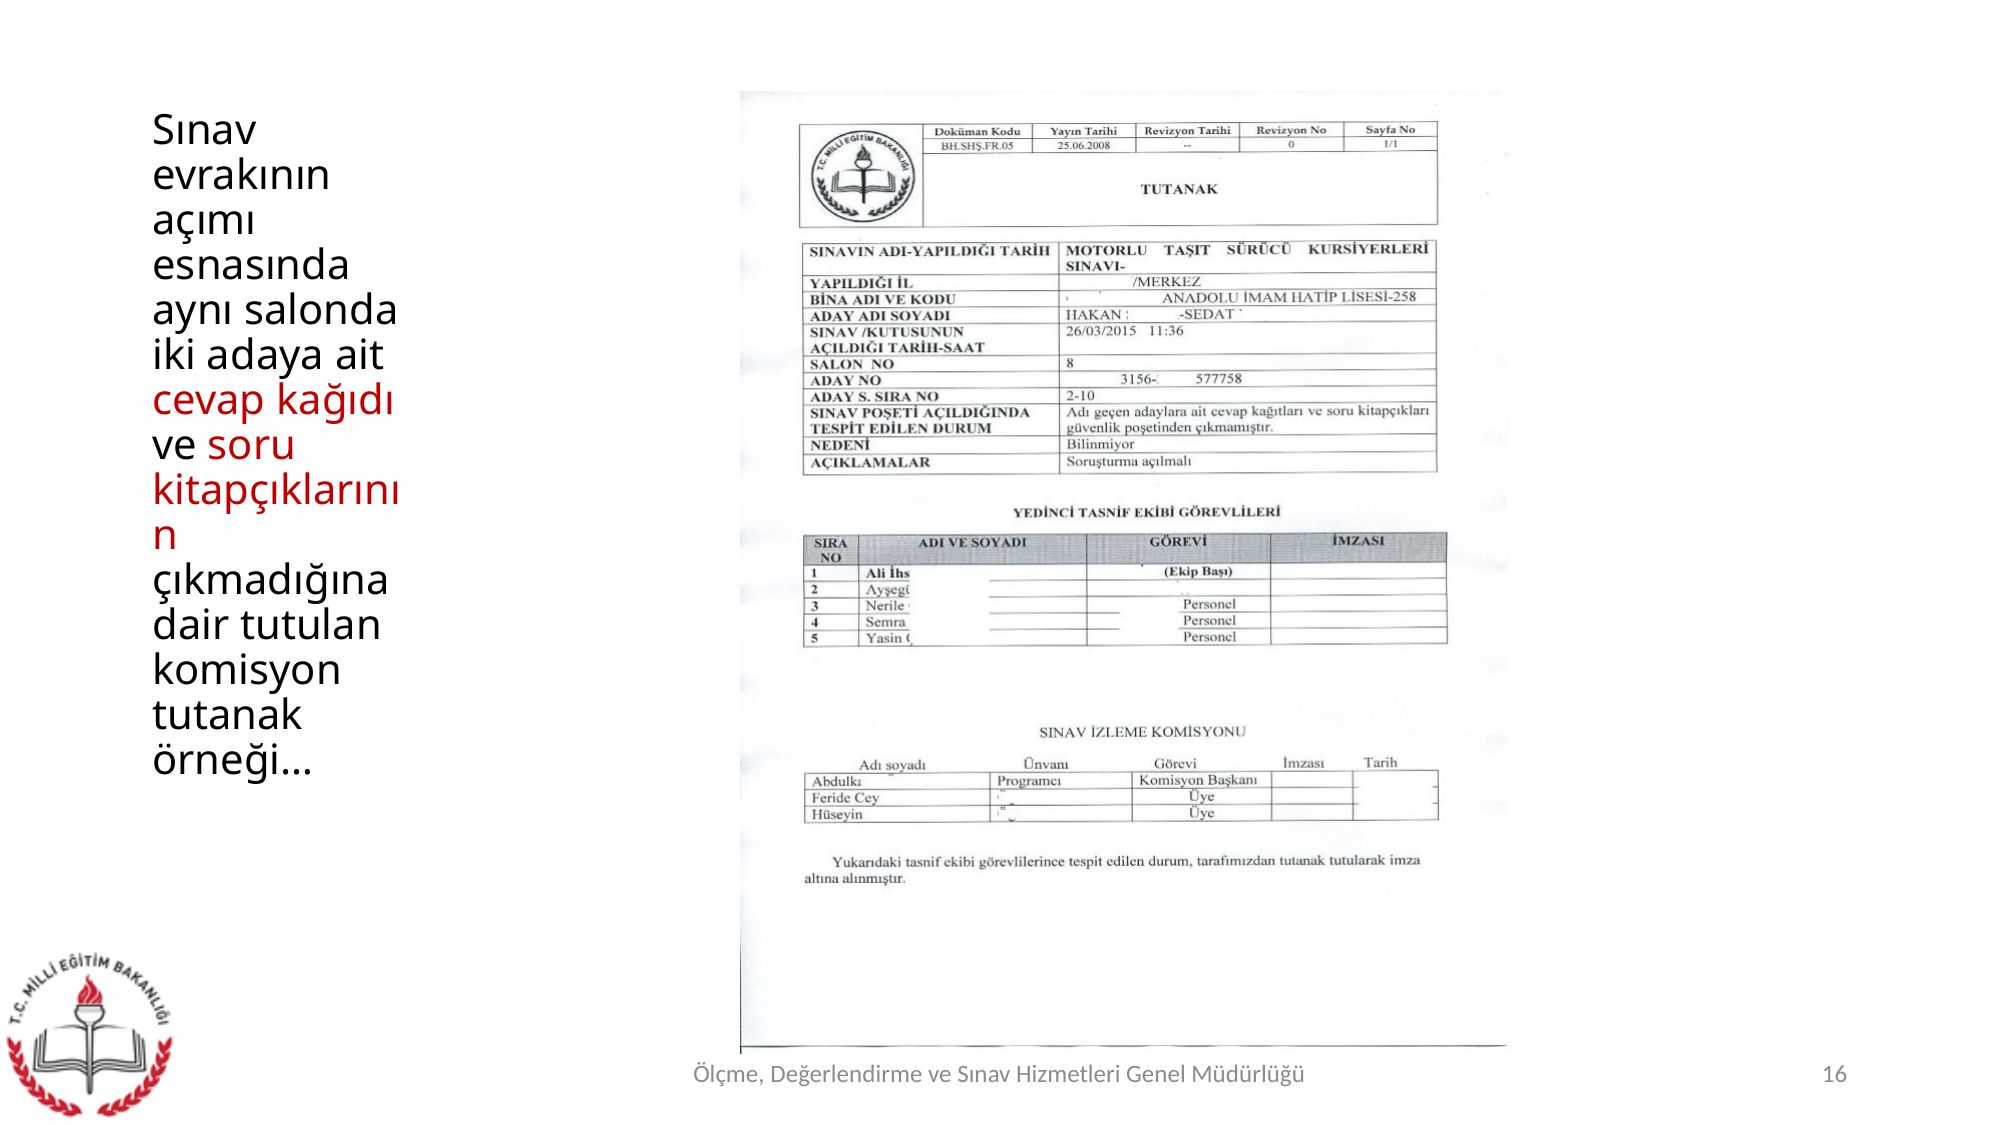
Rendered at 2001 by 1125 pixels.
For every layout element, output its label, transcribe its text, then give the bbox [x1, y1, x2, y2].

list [740, 91, 1532, 1055]
title Sınav evrakının açımı esnasında aynı salonda iki adaya ait cevap kağıdı ve soru kitapçıklarının çıkmadığına dair tutulan komisyon tutanak örneği… [137, 59, 429, 833]
footer Ölçme, Değerlendirme ve Sınav Hizmetleri Genel Müdürlüğü [662, 1042, 1338, 1103]
picture [0, 947, 178, 1125]
slide_number 16 [1412, 1042, 1863, 1103]
